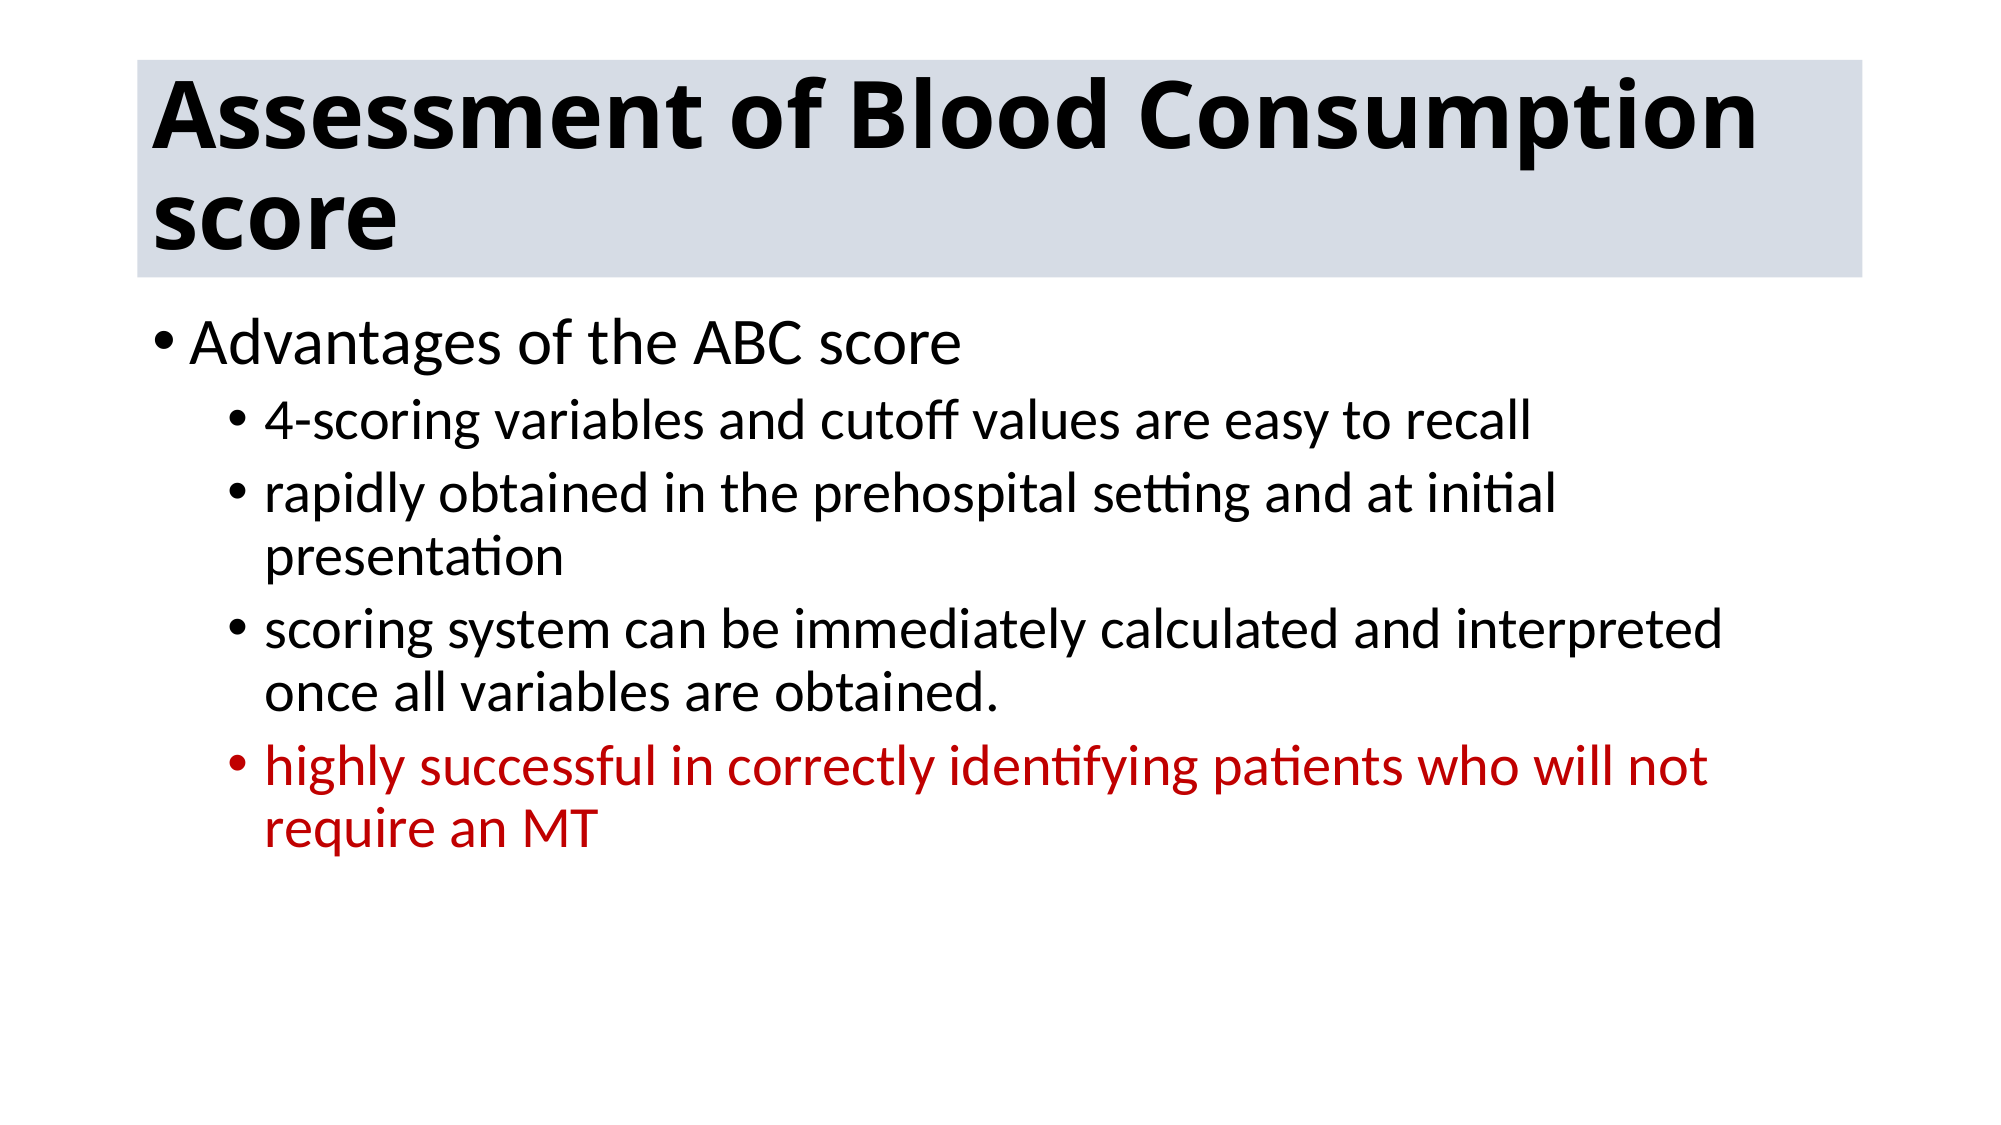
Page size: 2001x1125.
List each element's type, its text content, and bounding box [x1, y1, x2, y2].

title Assessment of Blood Consumption score [137, 59, 1863, 278]
list Advantages of the ABC score 4-scoring variables and cutoff values are easy to recall rapidly obtained in the prehospital setting and at initial presentation scoring system can be immediately calculated and interpreted once all variables are obtained. highly successful in correctly identifying patients who will not require an MT [137, 299, 1863, 1014]
